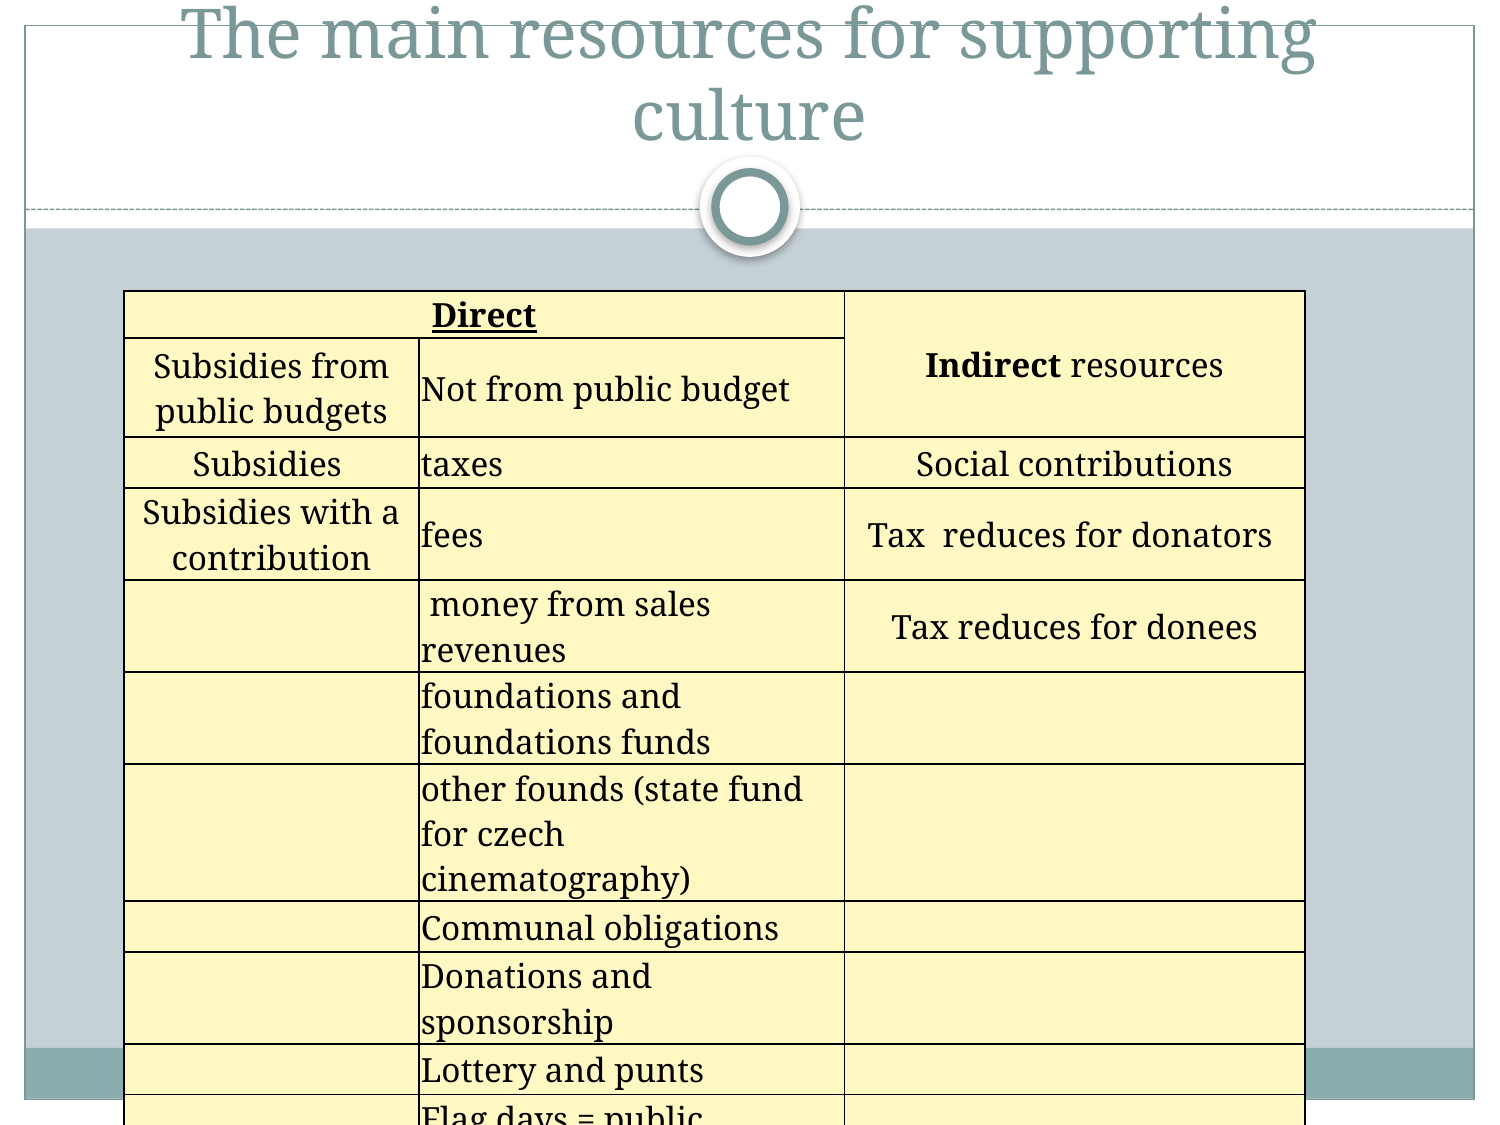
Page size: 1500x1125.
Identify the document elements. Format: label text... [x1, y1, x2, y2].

table_cell [125, 1045, 418, 1094]
table_cell [125, 953, 418, 1043]
table_header Indirect resources [845, 292, 1304, 436]
table_cell Flag days = public collections [420, 1095, 844, 1125]
table_cell other founds (state fund for czech cinematography) [420, 765, 844, 900]
table_cell [125, 902, 418, 951]
table_header Direct [125, 292, 844, 337]
table_cell Donations and sponsorship [420, 953, 844, 1043]
table_cell [845, 902, 1304, 951]
table_cell Not from public budget [420, 339, 844, 436]
title The main resources for supporting culture [49, 37, 1450, 162]
table_cell taxes [420, 438, 844, 487]
table_cell Tax reduces for donees [845, 581, 1304, 671]
table_cell [845, 1045, 1304, 1094]
table_cell [125, 673, 418, 763]
table_cell Tax reduces for donators [845, 489, 1304, 579]
table_cell Subsidies with a contribution [125, 489, 418, 579]
table_cell [845, 673, 1304, 763]
table_cell Subsidies [125, 438, 418, 487]
table_cell [845, 765, 1304, 900]
table_cell money from sales revenues [420, 581, 844, 671]
table_cell Lottery and punts [420, 1045, 844, 1094]
table_cell Social contributions [845, 438, 1304, 487]
table_cell [845, 1095, 1304, 1125]
table_cell [125, 765, 418, 900]
table_cell [845, 953, 1304, 1043]
table_cell [125, 581, 418, 671]
table_cell foundations and foundations funds [420, 673, 844, 763]
table_cell Communal obligations [420, 902, 844, 951]
table_cell fees [420, 489, 844, 579]
table_cell Subsidies from public budgets [125, 339, 418, 436]
table_cell [125, 1095, 418, 1125]
